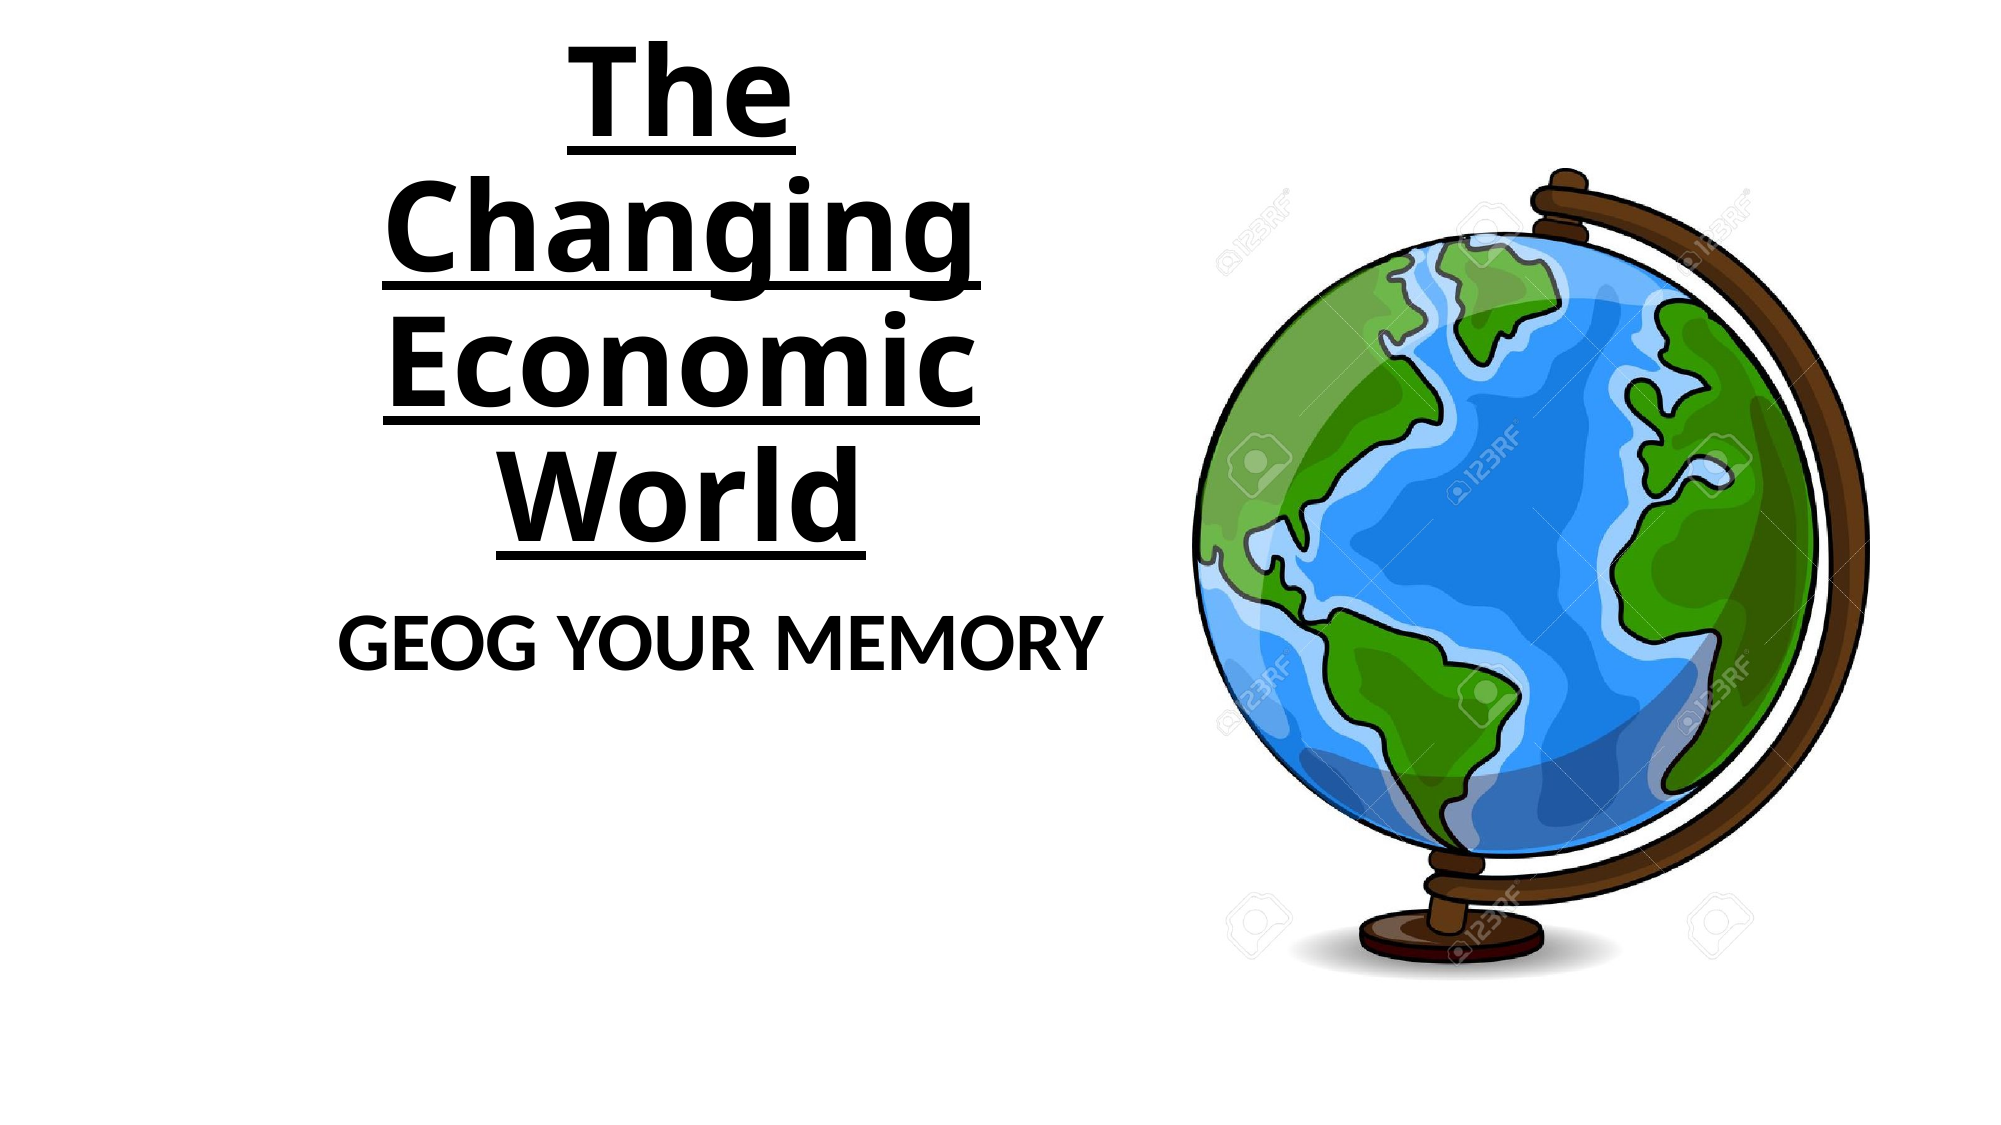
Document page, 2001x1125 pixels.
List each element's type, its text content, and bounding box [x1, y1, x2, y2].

picture [1192, 168, 1870, 983]
subtitle GEOG YOUR MEMORY [249, 590, 1192, 863]
title The Changing Economic World [249, 184, 1113, 576]
